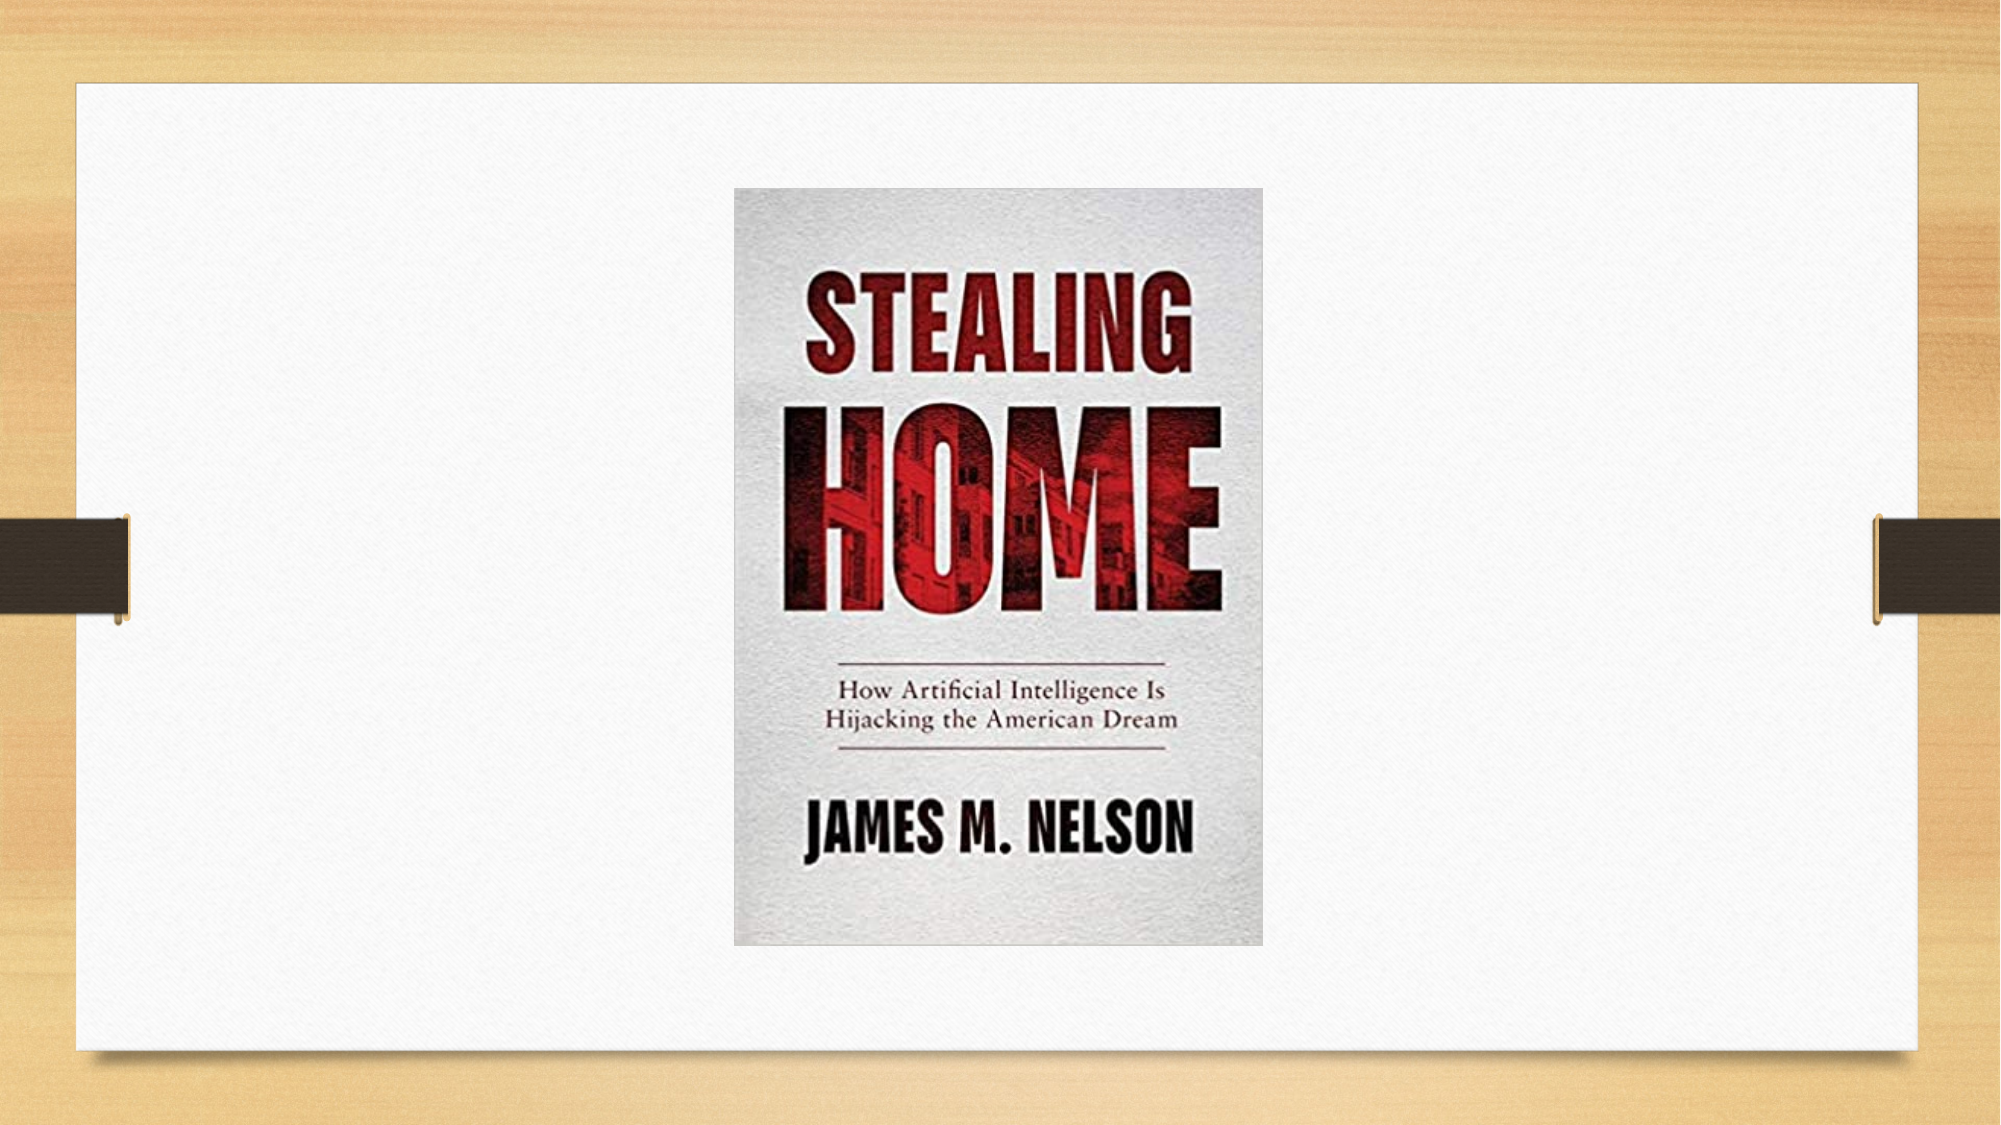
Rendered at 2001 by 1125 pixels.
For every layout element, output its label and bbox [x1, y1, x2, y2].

picture [0, 4, 1998, 513]
picture [0, 622, 1998, 1125]
text_box [0, 513, 2000, 622]
text_box [0, 0, 2000, 513]
